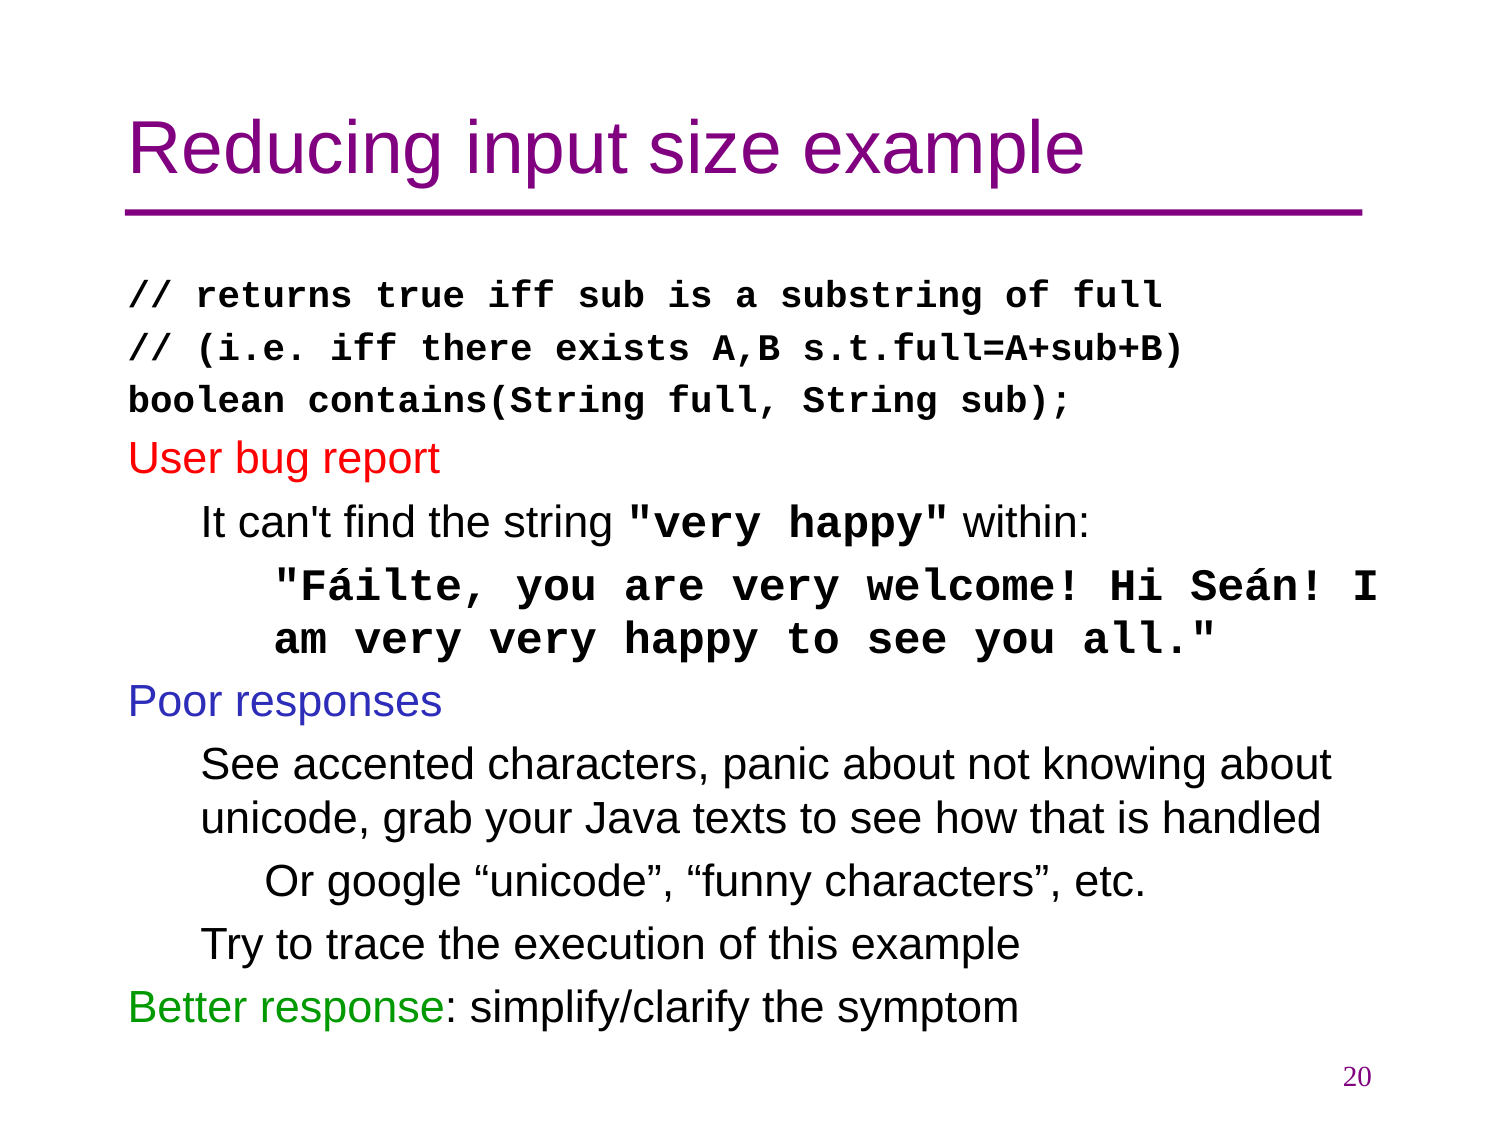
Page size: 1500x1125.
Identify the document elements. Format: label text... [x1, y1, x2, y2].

title Reducing input size example [112, 50, 1388, 238]
slide_number 20 [1074, 1049, 1388, 1125]
list // returns true iff sub is a substring of full // (i.e. iff there exists A,B s.t.full=A+sub+B) boolean contains(String full, String sub); User bug report It can't find the string "very happy" within: "Fáilte, you are very welcome! Hi Seán! I am very very happy to see you all." Poor responses See accented characters, panic about not knowing about unicode, grab your Java texts to see how that is handled Or google “unicode”, “funny characters”, etc. Try to trace the execution of this example Better response: simplify/clarify the symptom [112, 262, 1425, 1050]
